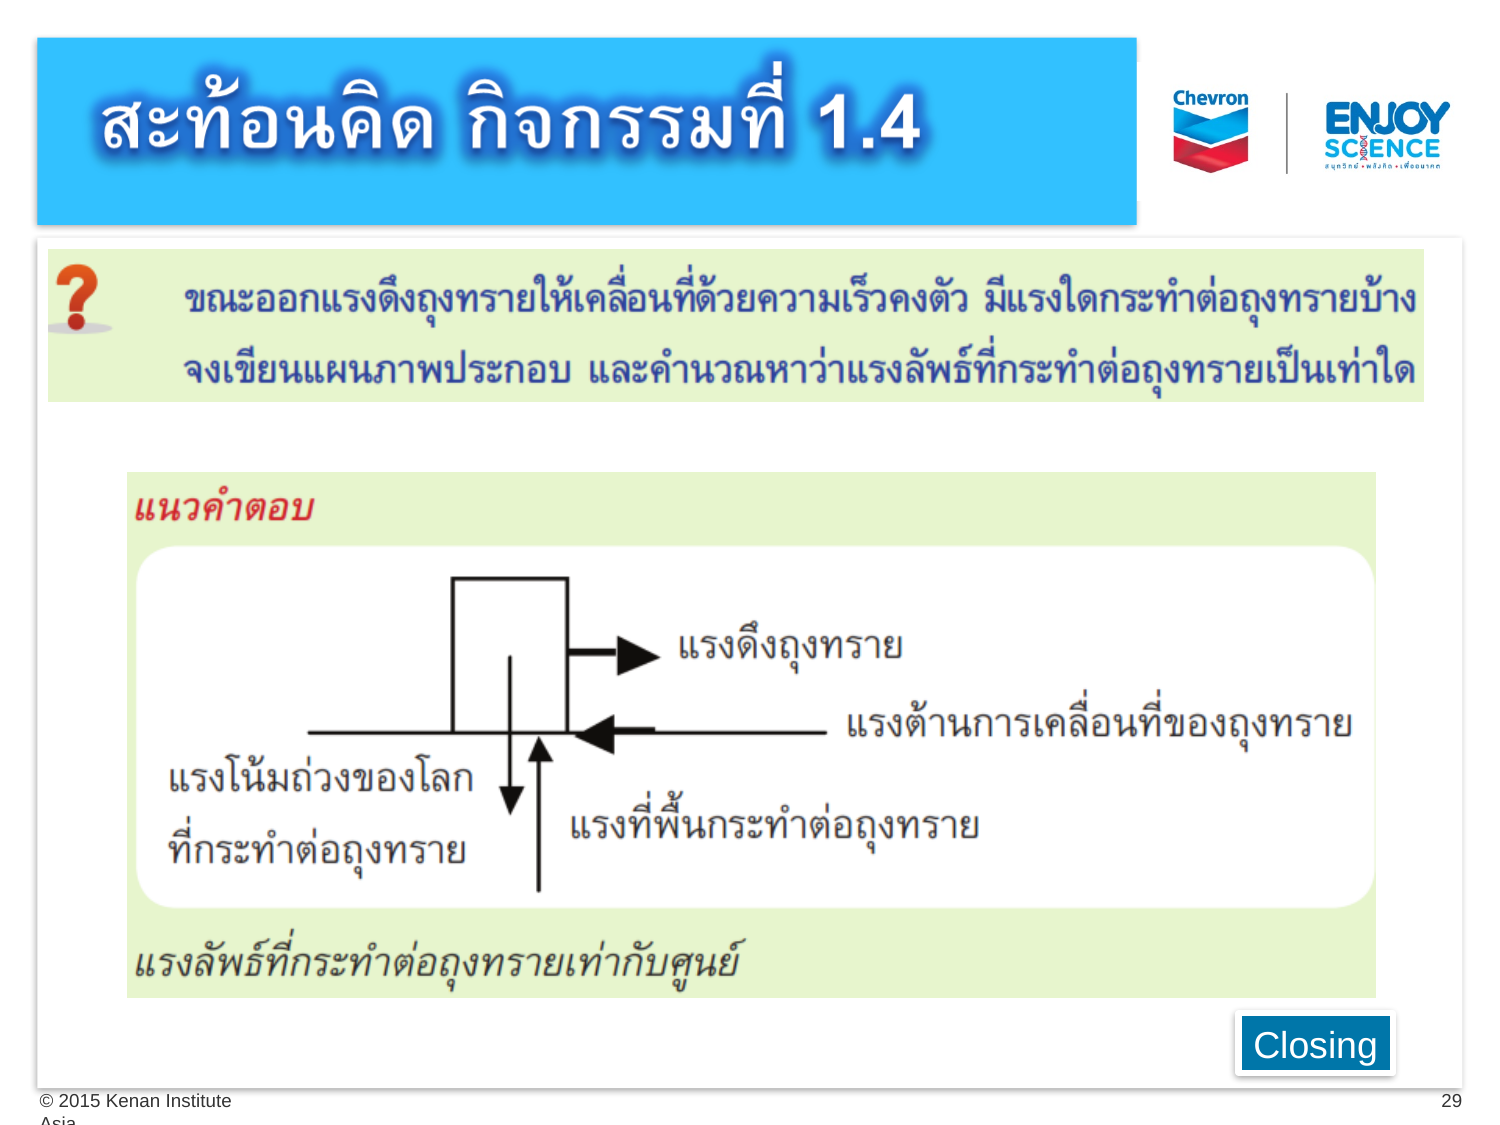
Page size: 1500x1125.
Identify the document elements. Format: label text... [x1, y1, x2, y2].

picture [127, 471, 1377, 998]
picture [1137, 62, 1476, 201]
text_box Closing [1235, 1010, 1396, 1076]
slide_number 29 [1376, 1088, 1463, 1125]
picture [0, 2, 1424, 402]
